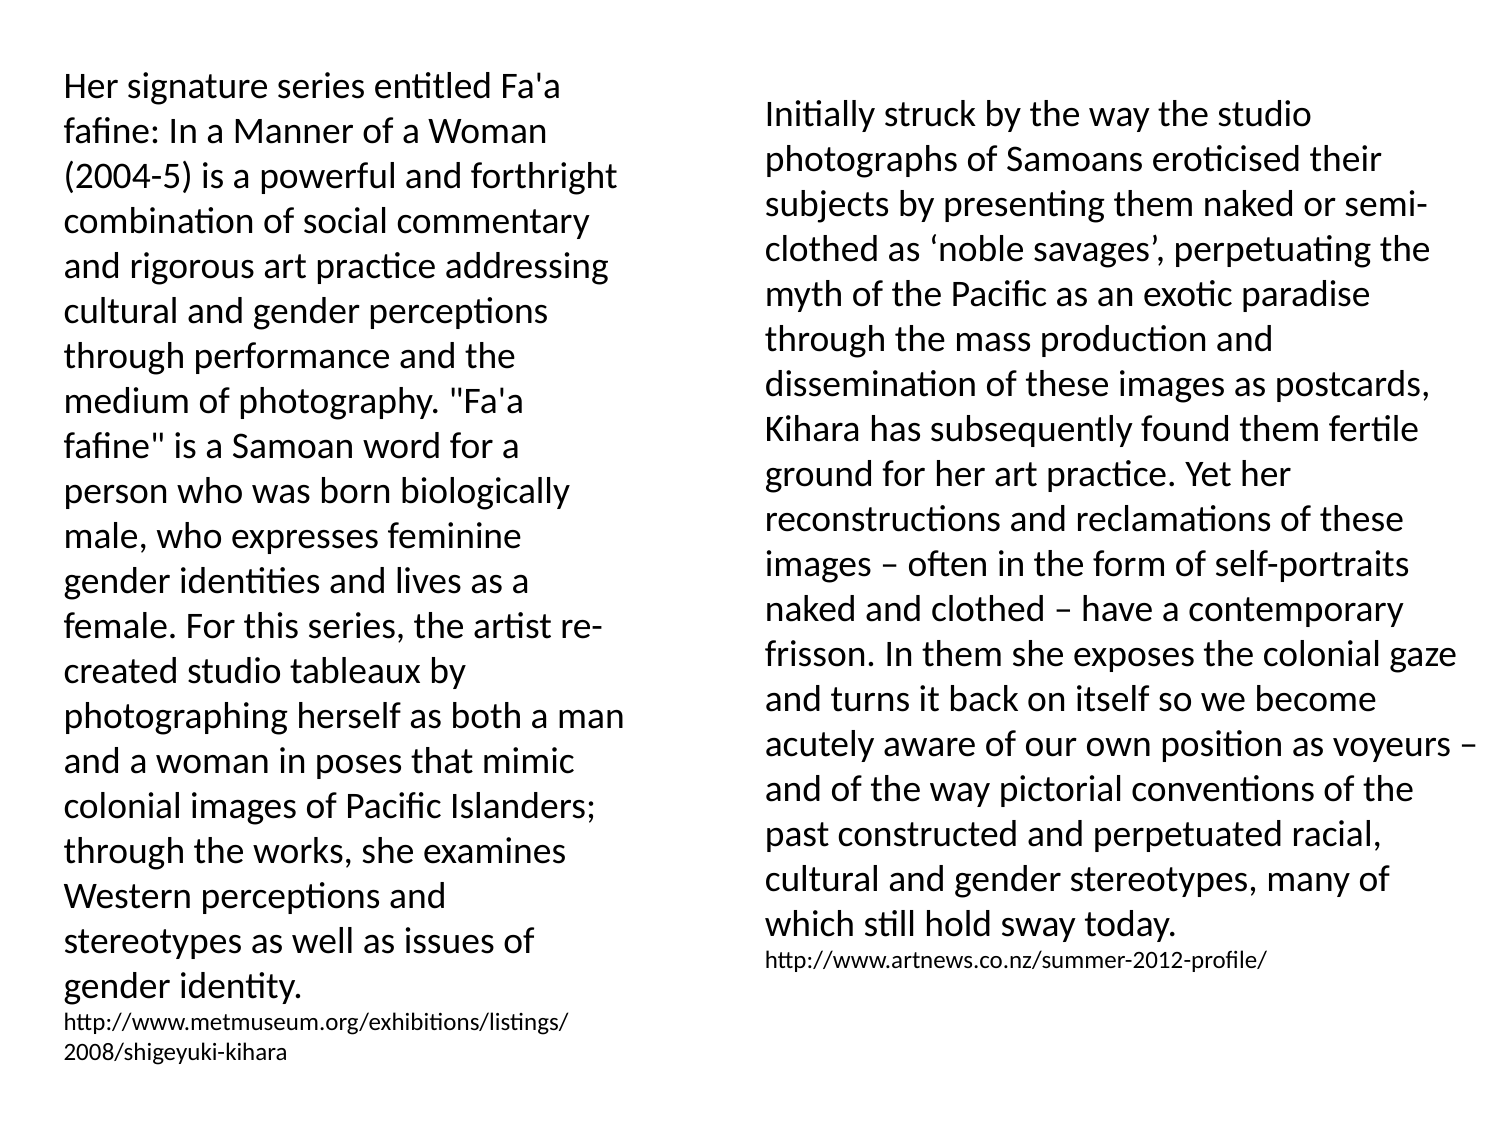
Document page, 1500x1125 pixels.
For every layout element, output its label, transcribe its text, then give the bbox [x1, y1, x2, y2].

text_box Initially struck by the way the studio photographs of Samoans eroticised their subjects by presenting them naked or semi-clothed as ‘noble savages’, perpetuating the myth of the Pacific as an exotic paradise through the mass production and dissemination of these images as postcards, Kihara has subsequently found them fertile ground for her art practice. Yet her reconstructions and reclamations of these images – often in the form of self-portraits naked and clothed – have a contemporary frisson. In them she exposes the colonial gaze and turns it back on itself so we become acutely aware of our own position as voyeurs – and of the way pictorial conventions of the past constructed and perpetuated racial, cultural and gender stereotypes, many of which still hold sway today. http://www.artnews.co.nz/summer-2012-profile/ [749, 81, 1500, 982]
text_box Her signature series entitled Fa'a fafine: In a Manner of a Woman (2004-5) is a powerful and forthright combination of social commentary and rigorous art practice addressing cultural and gender perceptions through performance and the medium of photography. "Fa'a fafine" is a Samoan word for a person who was born biologically male, who expresses feminine gender identities and lives as a female. For this series, the artist re-created studio tableaux by photographing herself as both a man and a woman in poses that mimic colonial images of Pacific Islanders; through the works, she examines Western perceptions and stereotypes as well as issues of gender identity. http://www.metmuseum.org/exhibitions/listings/2008/shigeyuki-kihara [48, 53, 647, 1125]
